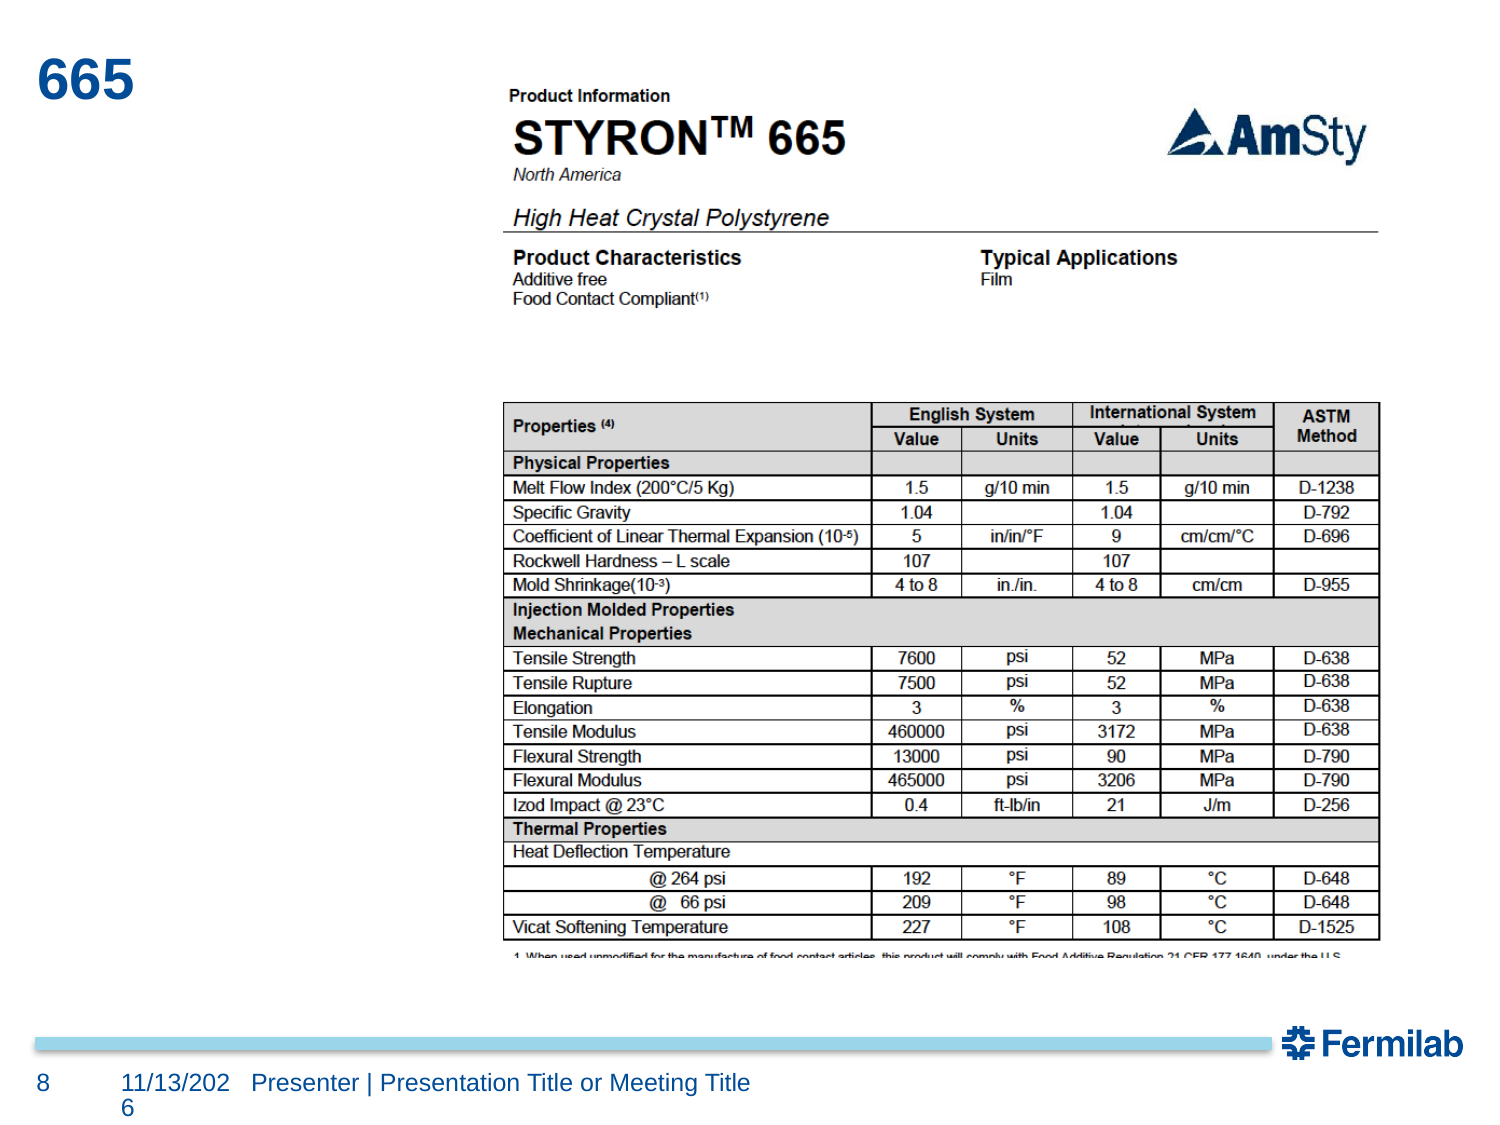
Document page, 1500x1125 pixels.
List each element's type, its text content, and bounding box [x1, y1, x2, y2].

footer Presenter | Presentation Title or Meeting Title [251, 1066, 1279, 1107]
picture [1282, 1026, 1463, 1060]
title 665 [37, 41, 1463, 112]
slide_number 8 [36, 1066, 105, 1106]
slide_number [120, 1066, 232, 1107]
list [501, 76, 1403, 959]
